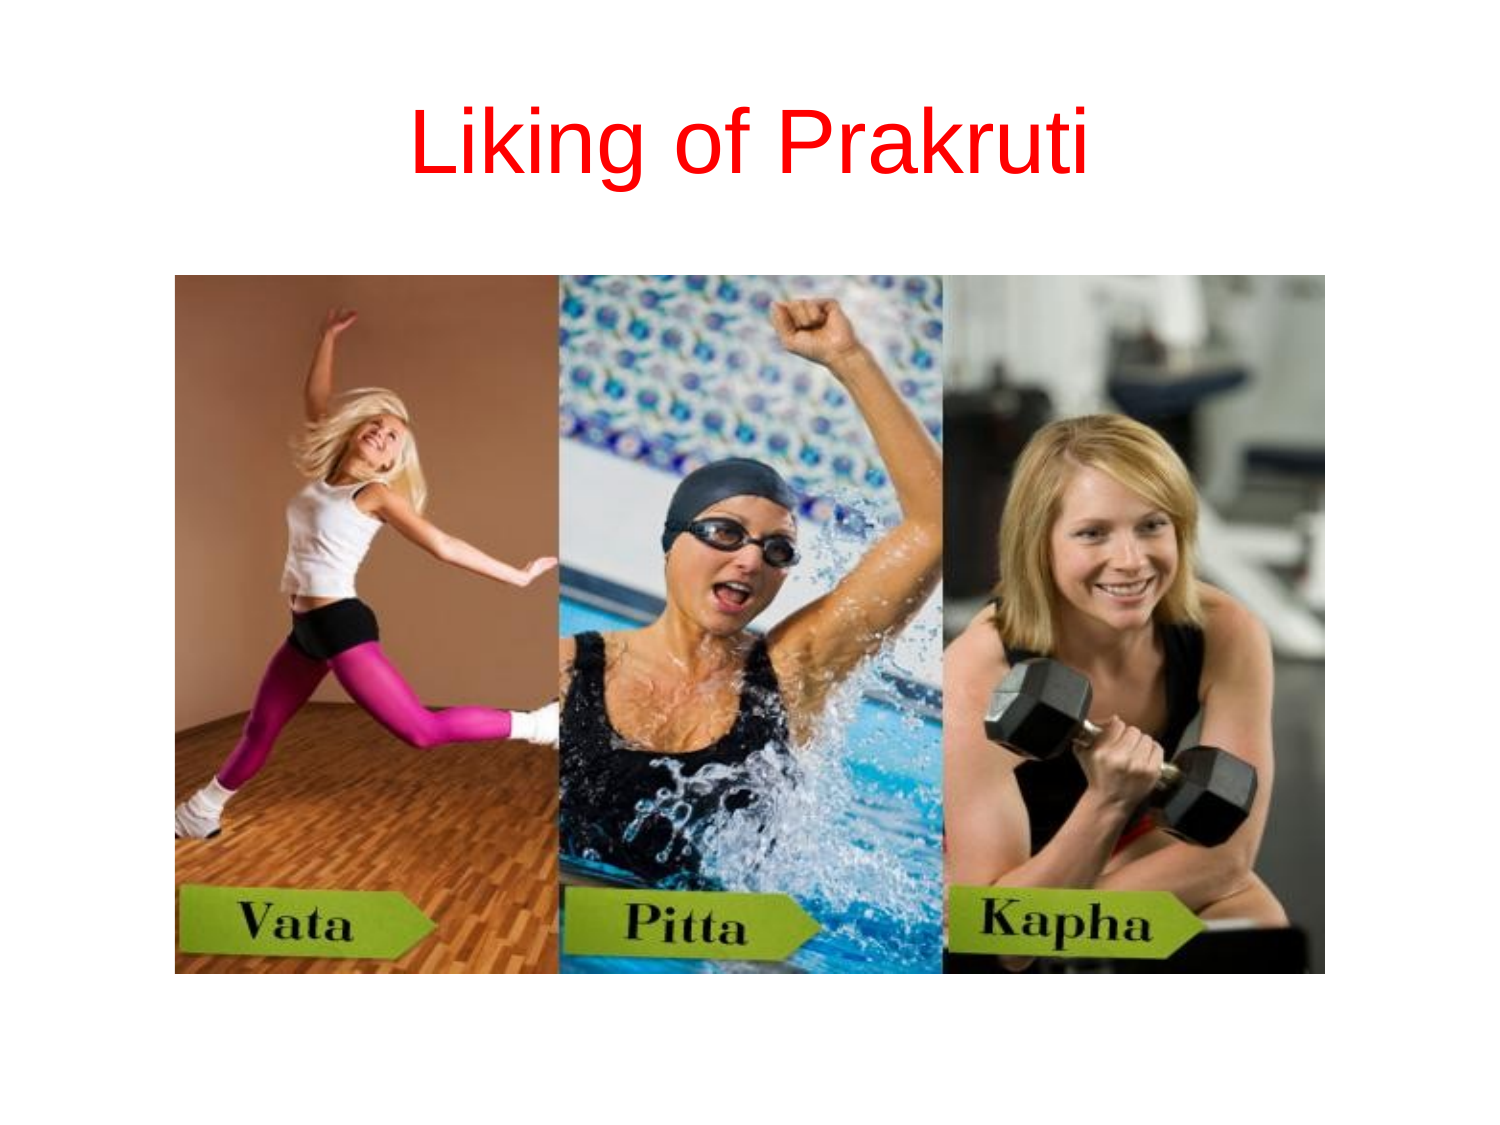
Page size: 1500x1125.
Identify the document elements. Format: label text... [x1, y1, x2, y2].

text_box [174, 275, 1325, 974]
title Liking of Prakruti [406, 79, 1094, 270]
